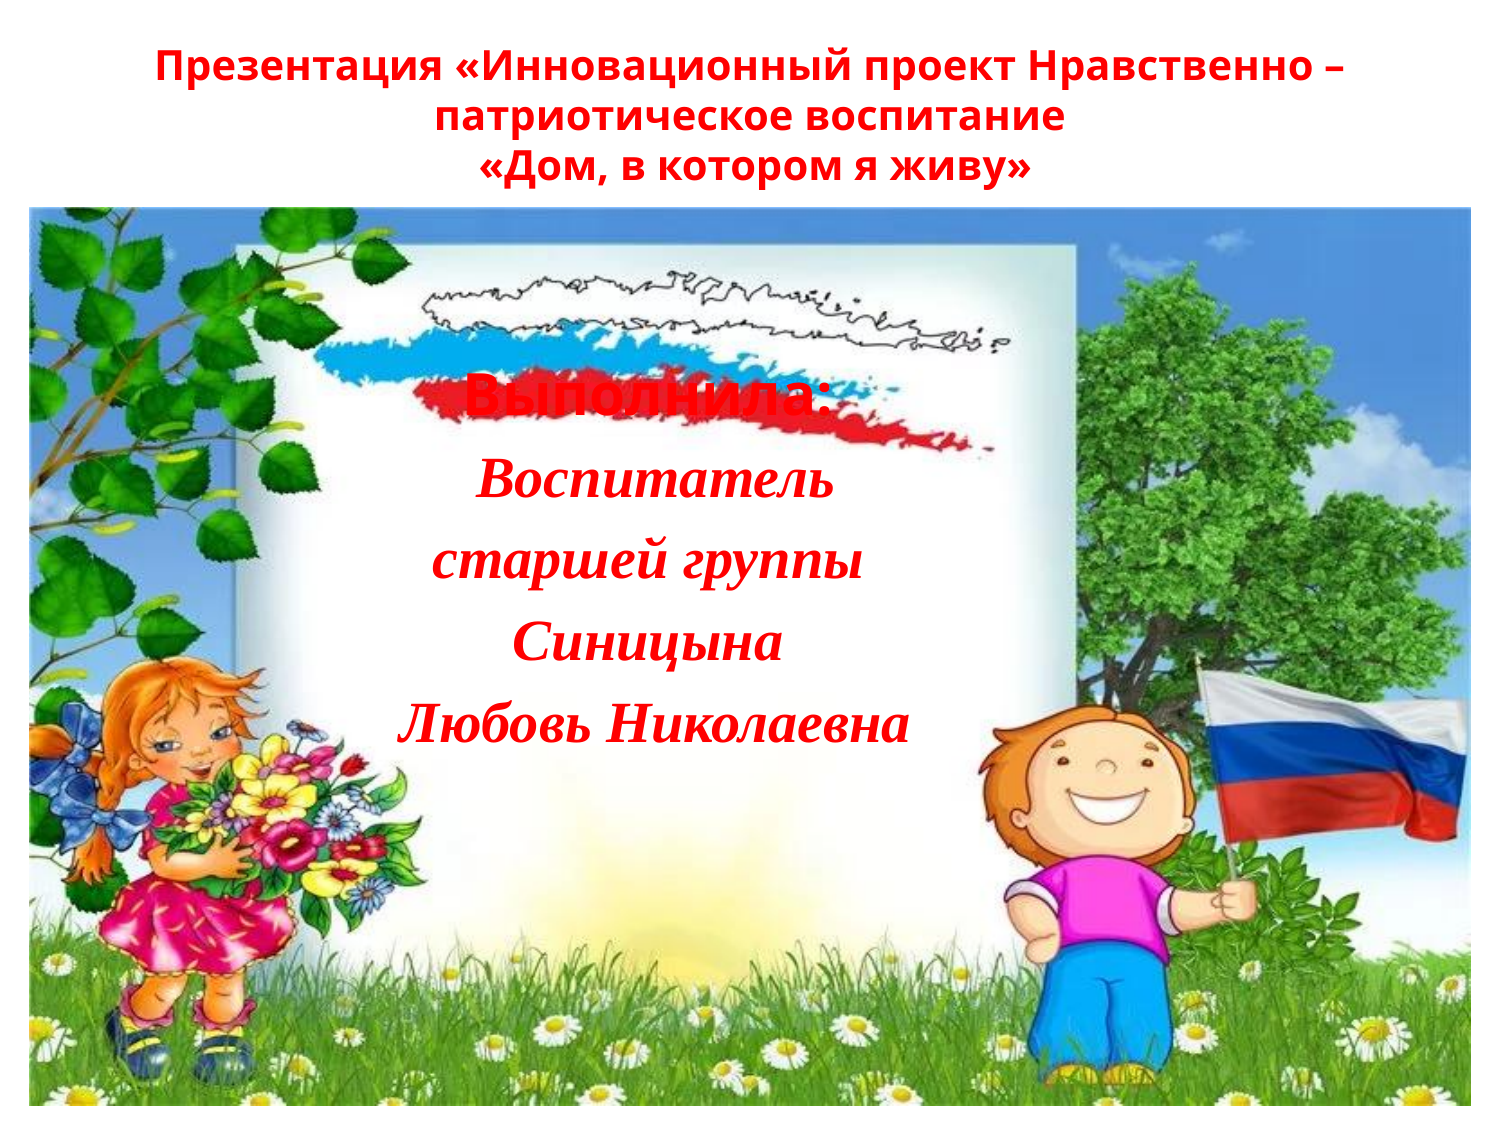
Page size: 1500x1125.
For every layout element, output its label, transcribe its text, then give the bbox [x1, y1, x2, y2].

picture [29, 206, 1471, 1107]
title Презентация «Инновационный проект Нравственно – патриотическое воспитание «Дом, в котором я живу» [75, 30, 1425, 197]
